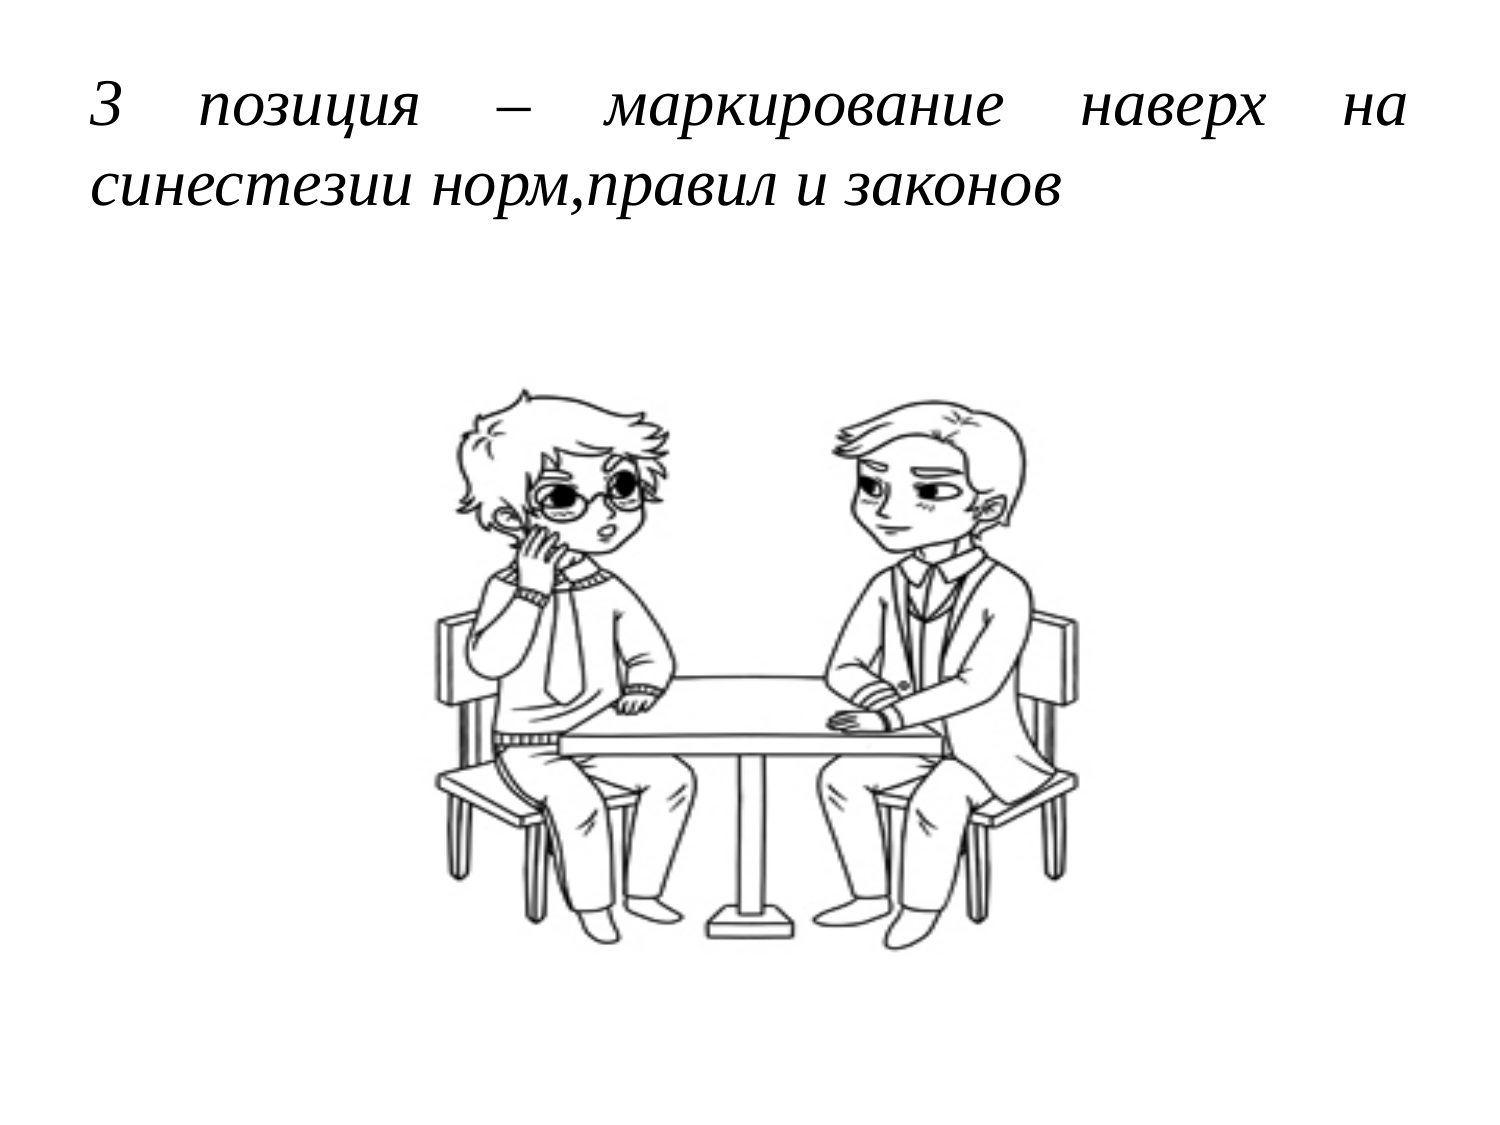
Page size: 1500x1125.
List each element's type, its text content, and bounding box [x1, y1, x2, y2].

picture [395, 377, 1105, 965]
title 3 позиция – маркирование наверх на синестезии норм,правил и законов [75, 45, 1425, 233]
